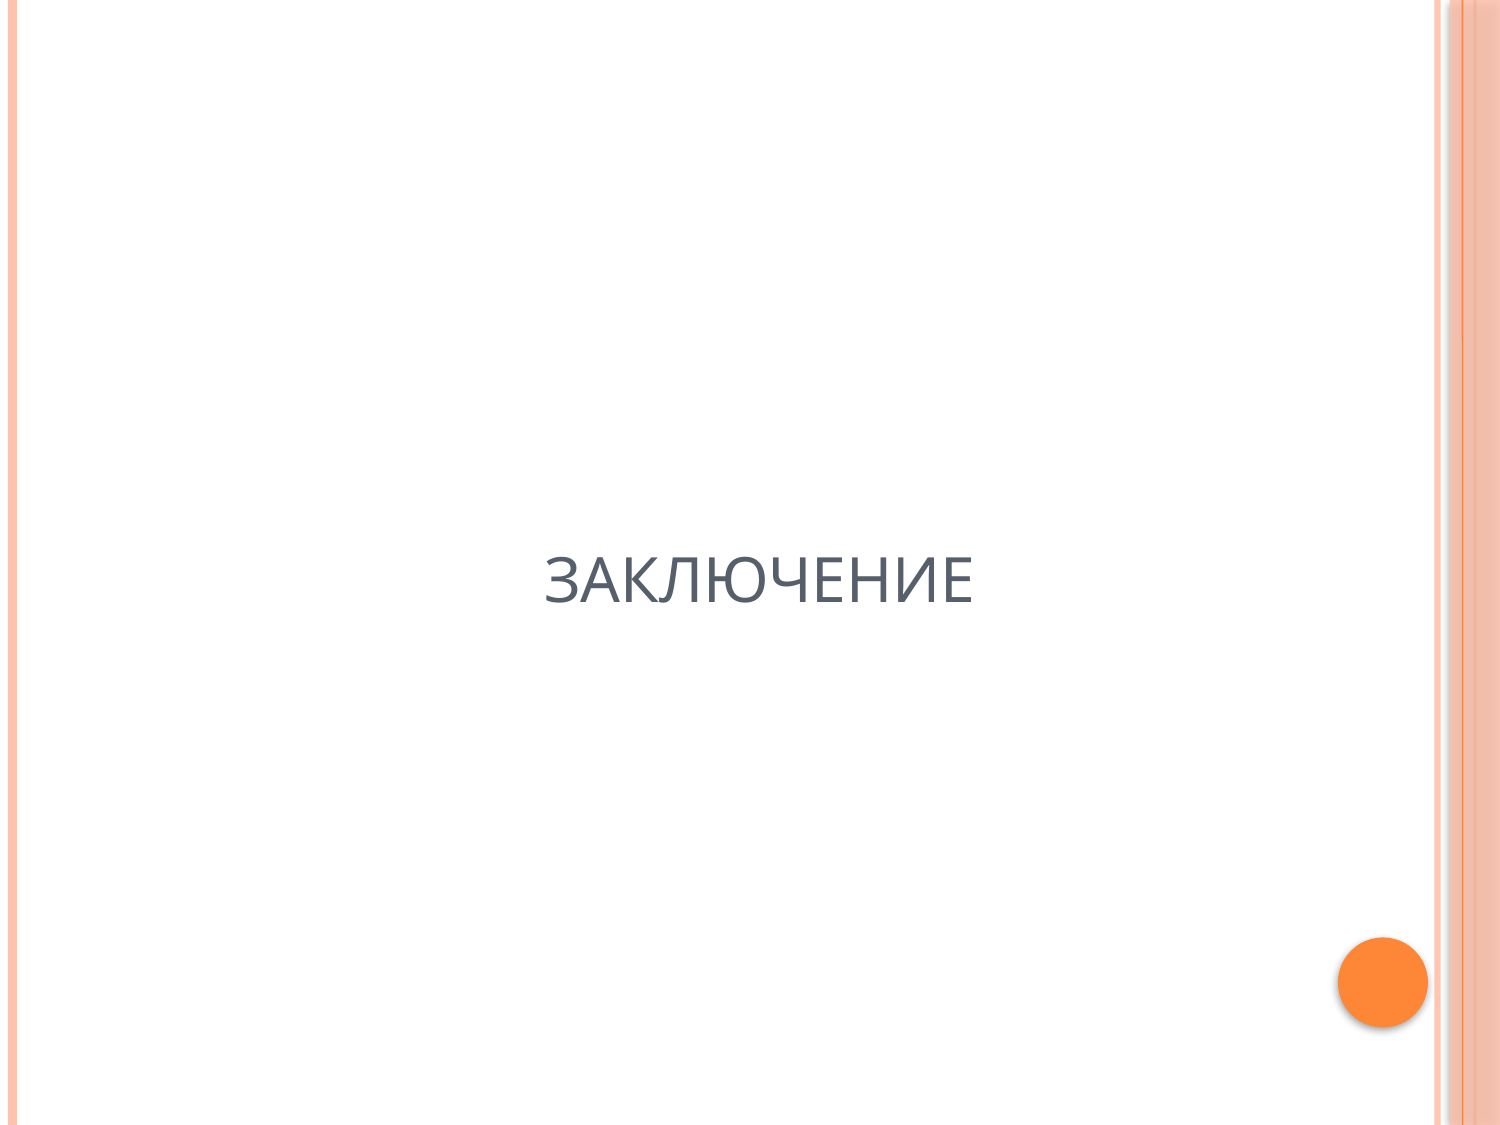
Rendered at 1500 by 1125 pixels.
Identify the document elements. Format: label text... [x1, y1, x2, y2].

title ЗАКЛЮЧЕНИЕ [147, 456, 1373, 623]
